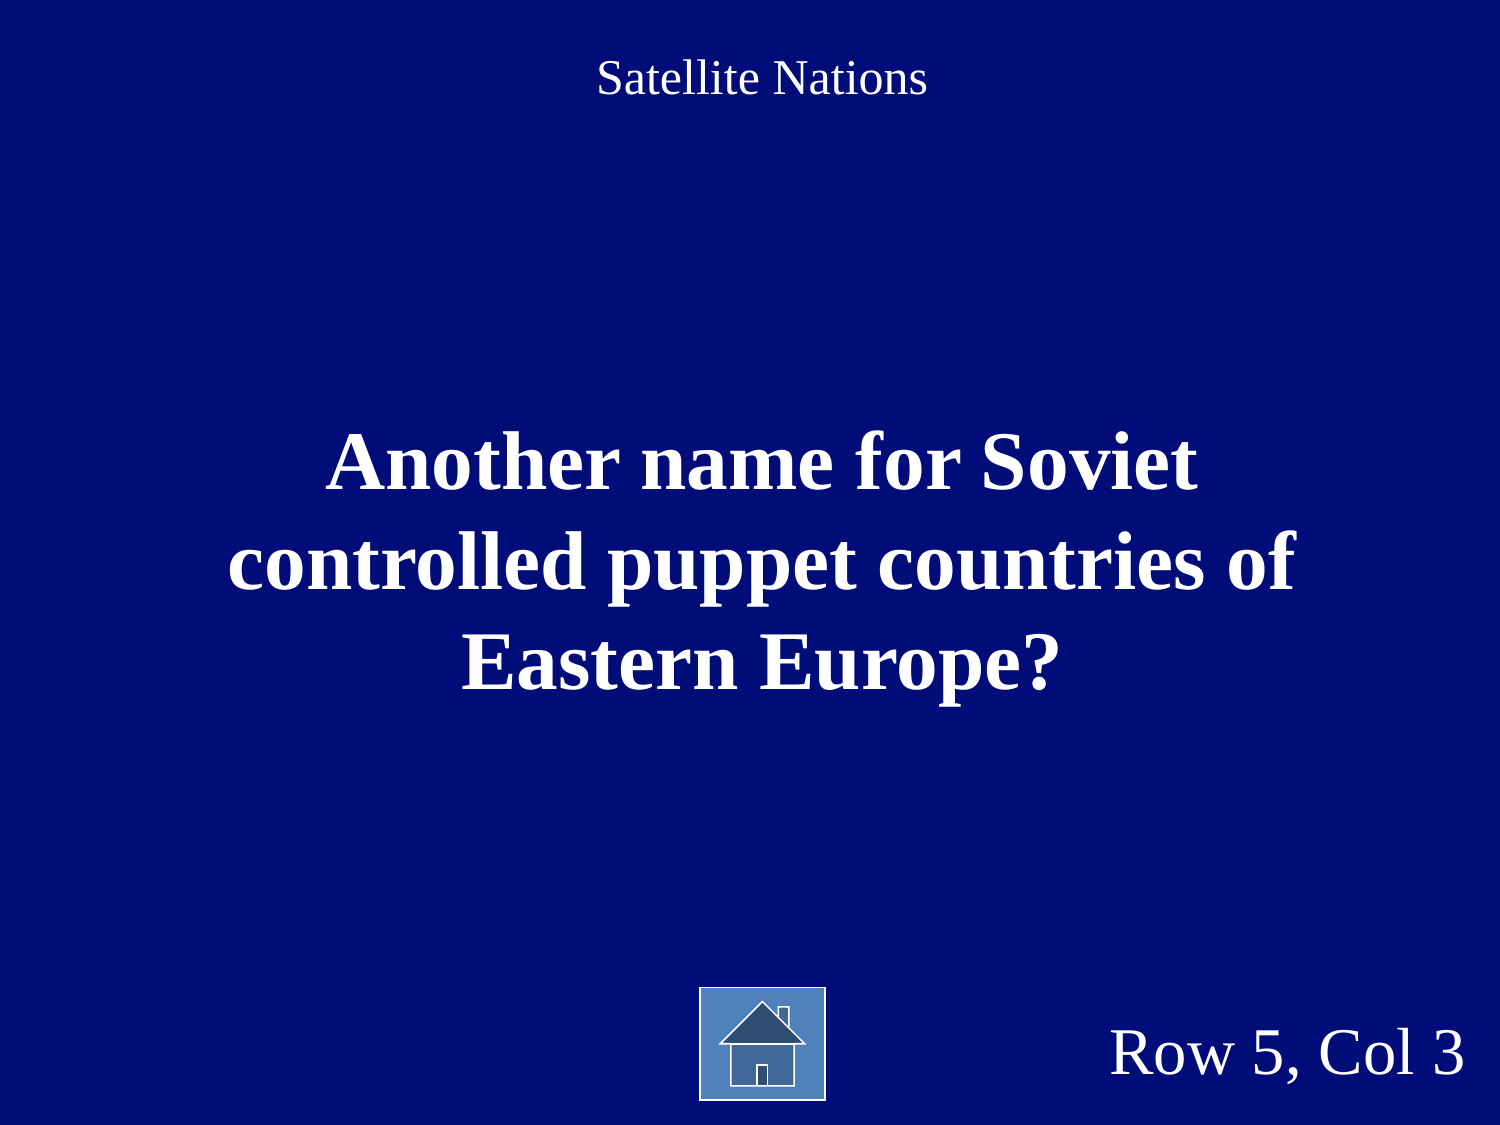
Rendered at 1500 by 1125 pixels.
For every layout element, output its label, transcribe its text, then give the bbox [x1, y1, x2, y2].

text_box [699, 987, 826, 1101]
text_box Satellite Nations [174, 37, 1350, 113]
subtitle Row 5, Col 3 [1074, 999, 1500, 1125]
text_box Another name for Soviet controlled puppet countries of Eastern Europe? [174, 224, 1351, 888]
